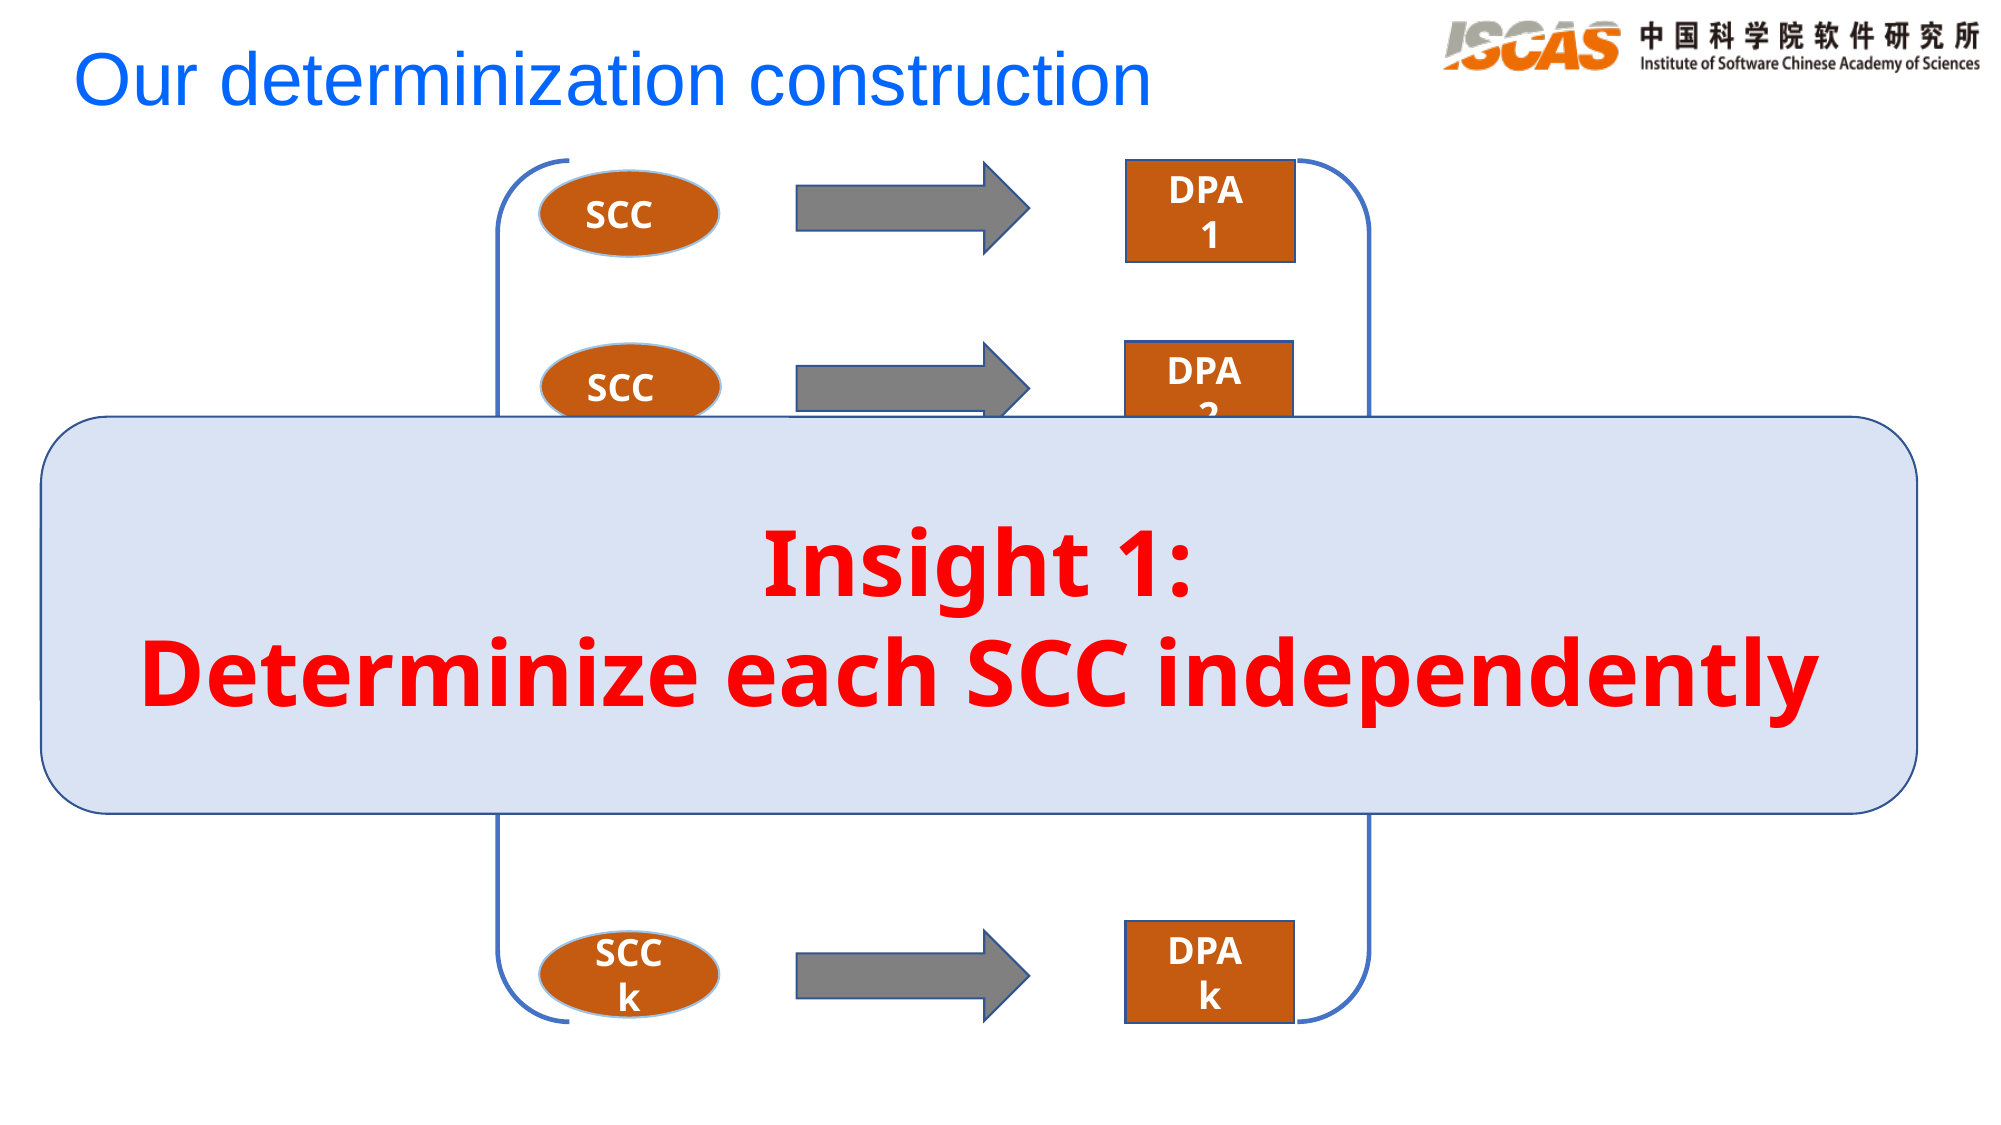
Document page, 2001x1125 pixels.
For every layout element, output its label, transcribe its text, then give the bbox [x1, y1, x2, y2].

text_box Insight 1: Determinize each SCC independently [39, 415, 202, 815]
text_box Insight 1: Determinize each SCC independently [1661, 415, 1919, 815]
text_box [202, 160, 1661, 1022]
text_box Our determinization construction [59, 22, 1531, 128]
picture [1440, 18, 1982, 76]
